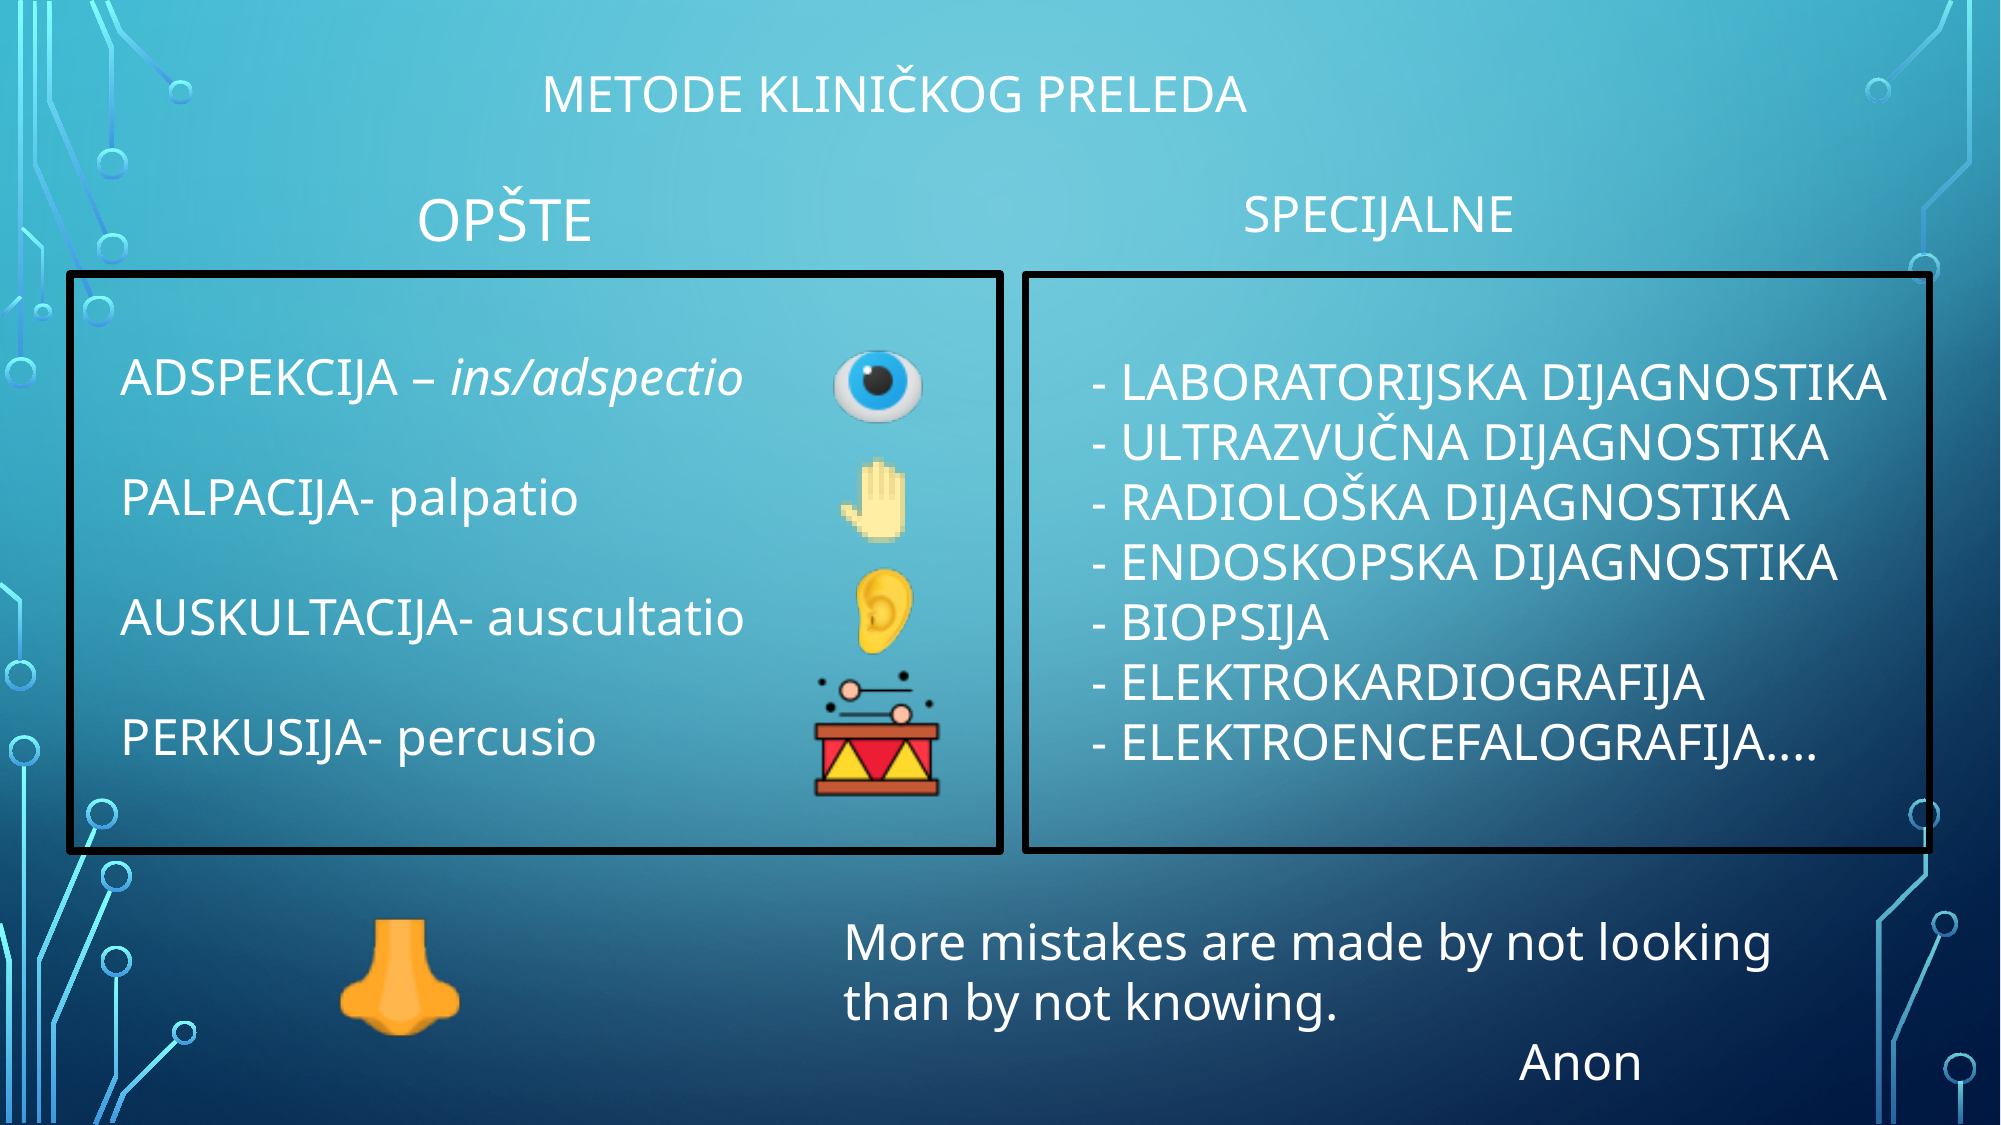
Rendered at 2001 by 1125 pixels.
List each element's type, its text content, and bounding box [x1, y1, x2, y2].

picture [835, 457, 922, 544]
picture [836, 562, 937, 663]
text_box METODE KLINIČKOG PRELEDA [526, 55, 1474, 130]
picture [325, 901, 478, 1053]
text_box More mistakes are made by not looking than by not knowing. Anon [828, 903, 1847, 1098]
text_box [69, 273, 1001, 852]
picture [828, 336, 929, 438]
text_box SPECIJALNE [1228, 175, 1678, 251]
picture [810, 667, 945, 801]
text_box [1025, 273, 2000, 852]
text_box OPŠTE [401, 175, 879, 261]
